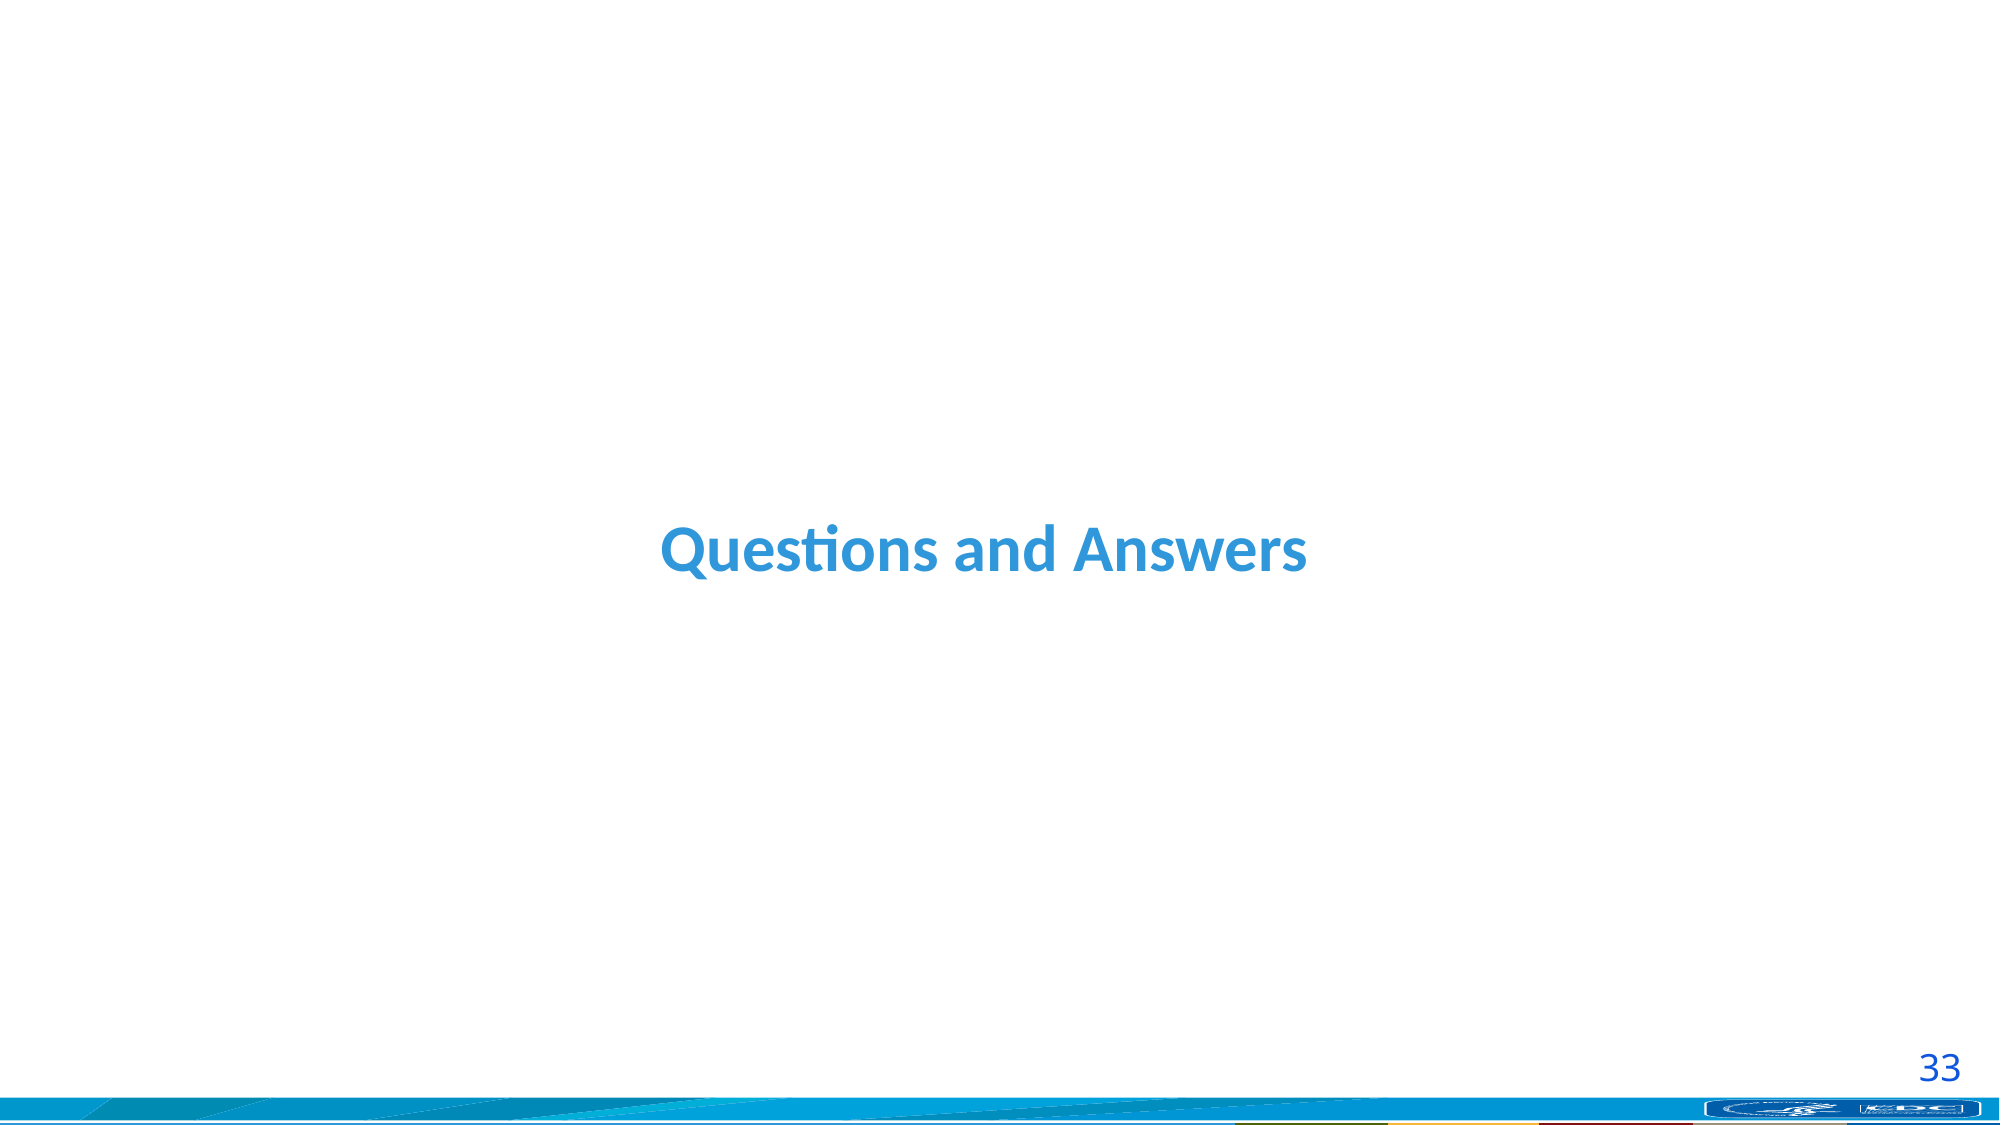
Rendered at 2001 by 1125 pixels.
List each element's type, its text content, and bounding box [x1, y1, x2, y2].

title Questions and Answers [84, 405, 1885, 593]
